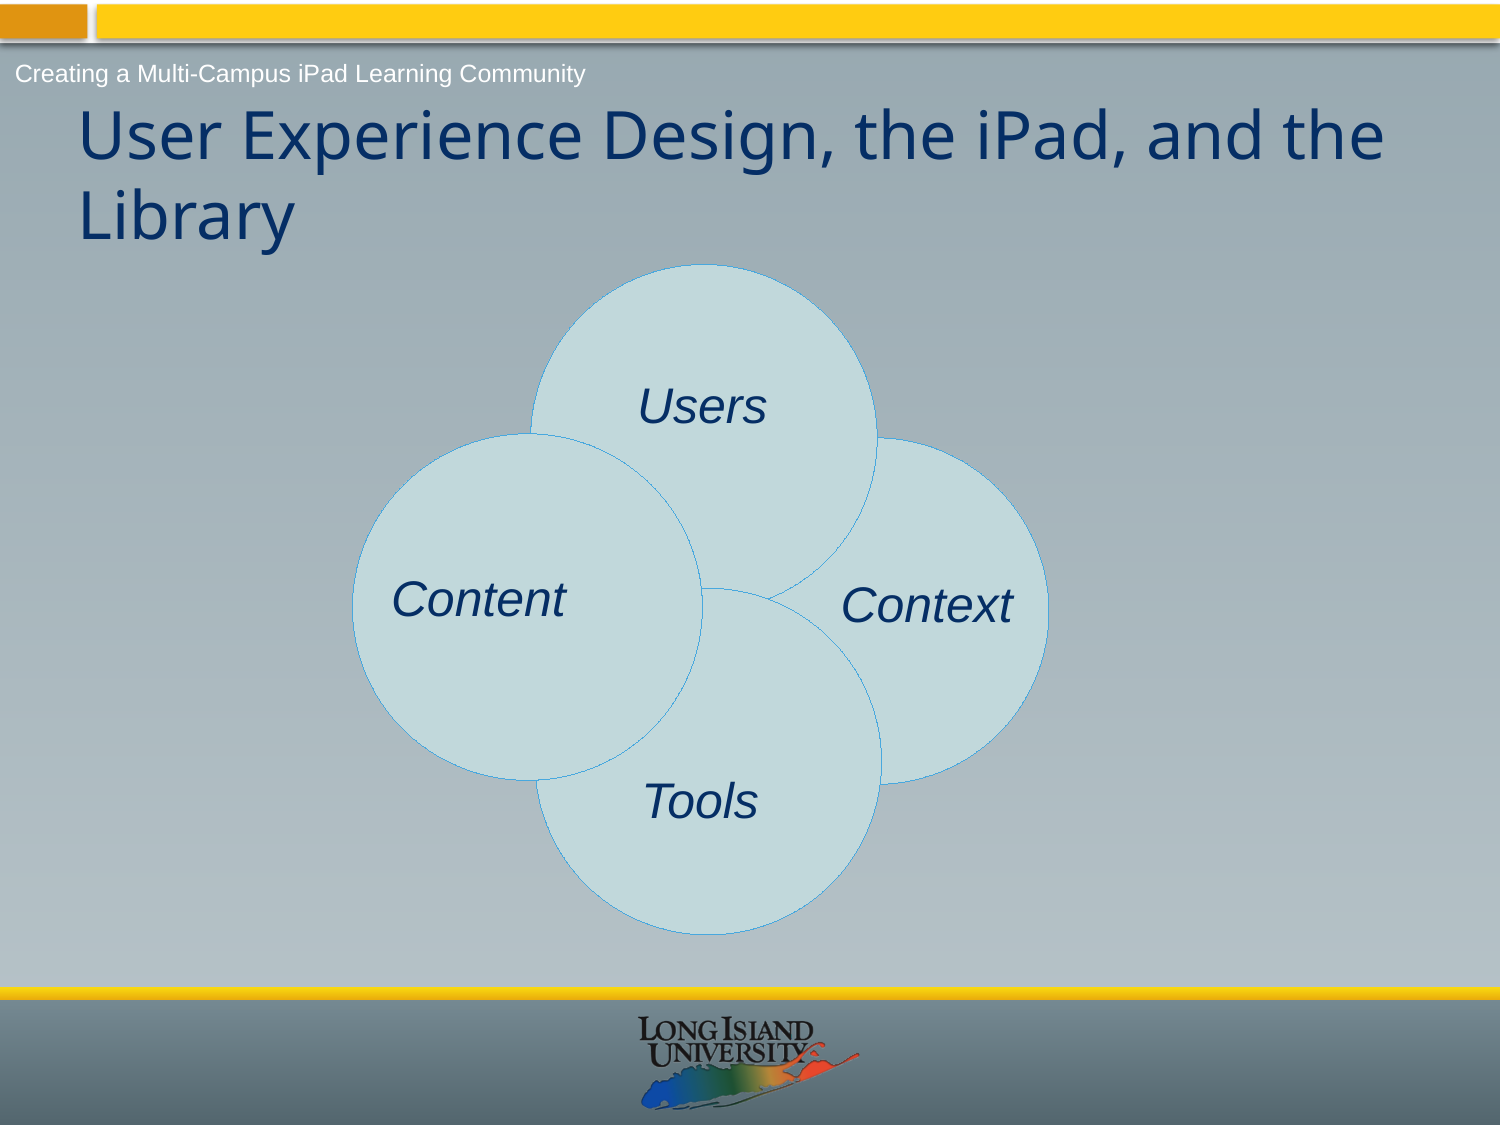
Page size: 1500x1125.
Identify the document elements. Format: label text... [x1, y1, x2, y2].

title User Experience Design, the iPad, and the Library [62, 83, 1481, 263]
picture [637, 1012, 863, 1114]
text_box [534, 587, 882, 936]
text_box [0, 1001, 1500, 1125]
text_box Content [376, 559, 521, 635]
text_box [530, 264, 878, 591]
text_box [883, 437, 1050, 785]
footer Creating a Multi-Campus iPad Learning Community [0, 50, 813, 75]
text_box [0, 986, 1500, 1001]
text_box [352, 433, 524, 781]
